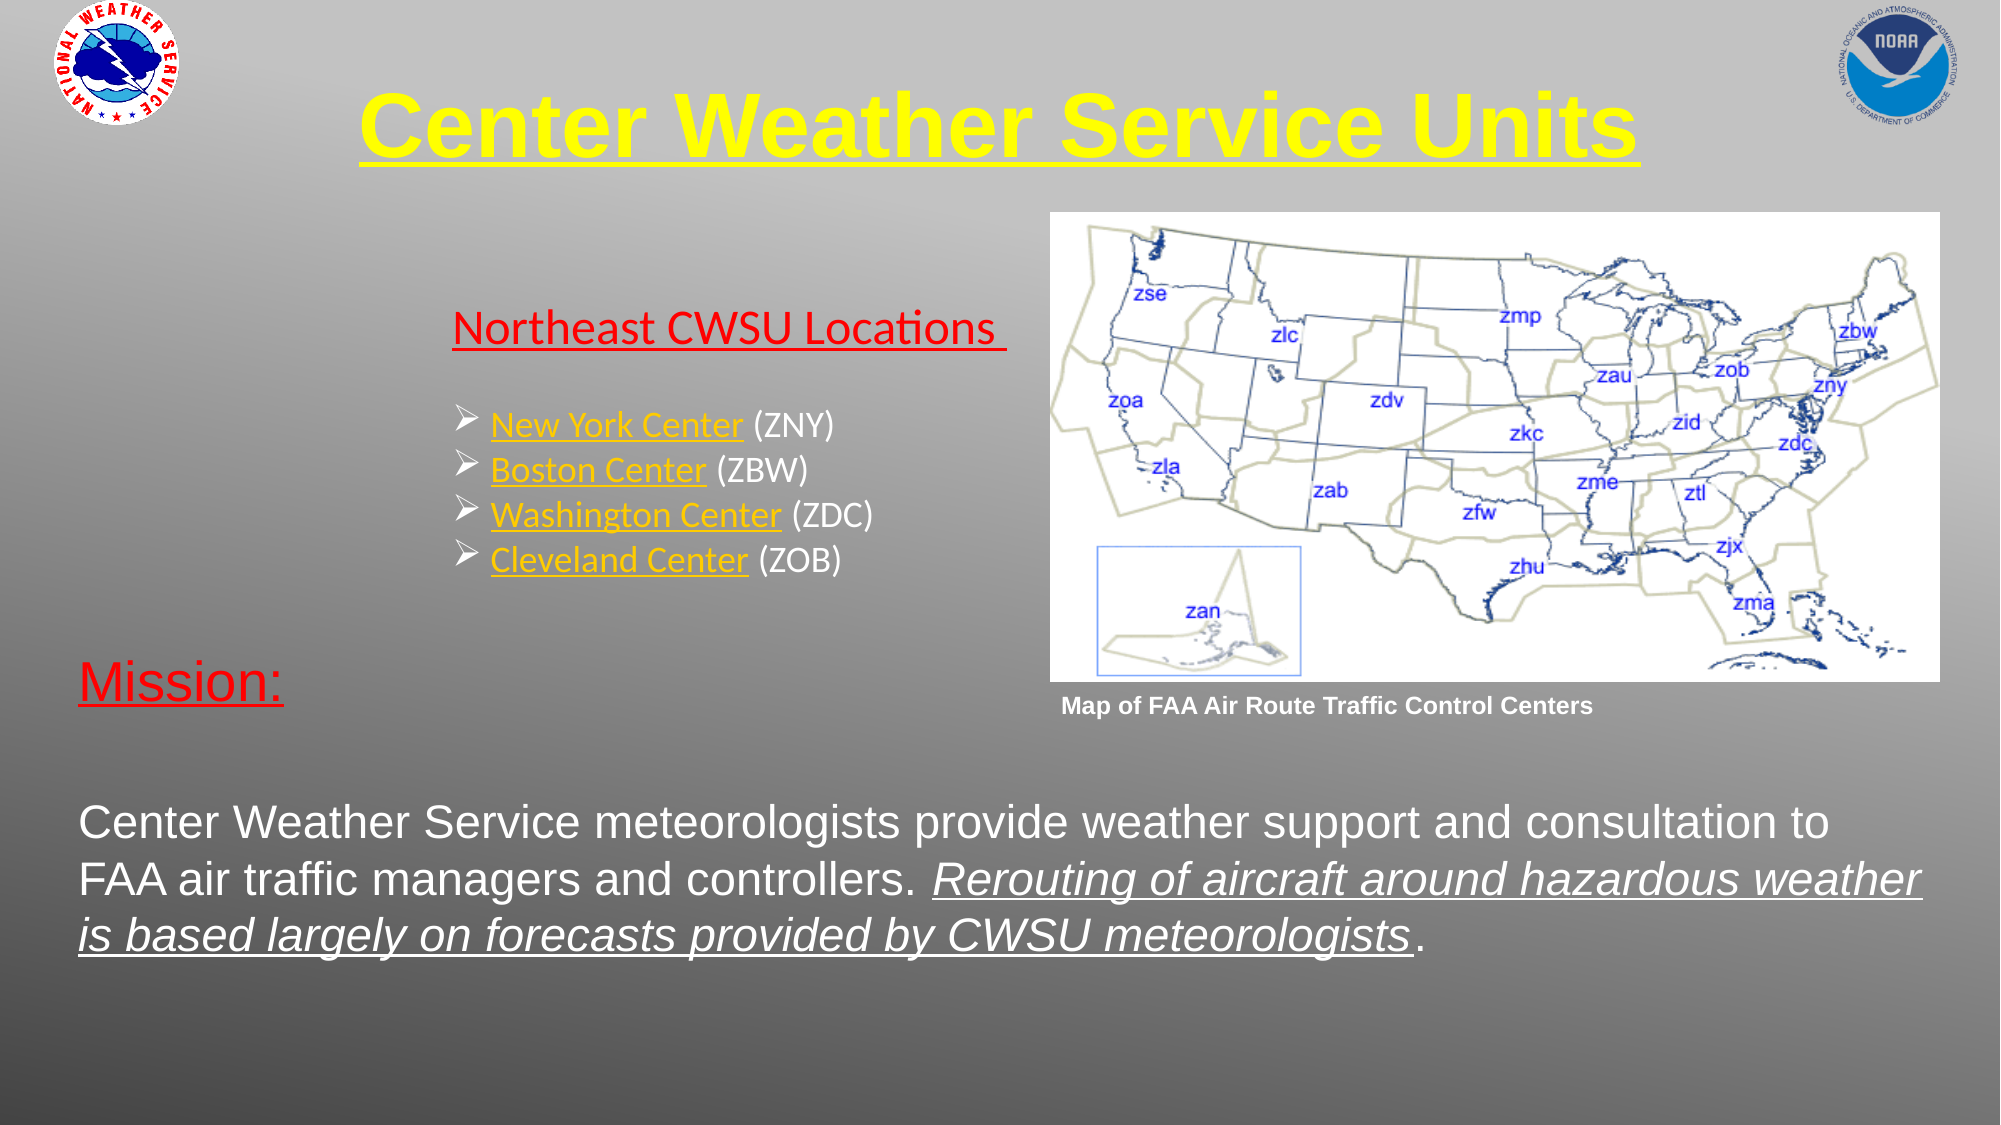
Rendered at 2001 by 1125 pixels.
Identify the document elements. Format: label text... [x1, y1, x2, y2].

title Center Weather Service Units [249, 0, 1751, 242]
text_box Map of FAA Air Route Traffic Control Centers [912, 682, 1750, 727]
subtitle Mission: Center Weather Service meteorologists provide weather support and consultation to FAA air traffic managers and controllers. Rerouting of aircraft around hazardous weather is based largely on forecasts provided by CWSU meteorologists. [62, 637, 1940, 976]
text_box Northeast CWSU Locations New York Center (ZNY) Boston Center (ZBW) Washington Center (ZDC) Cleveland Center (ZOB) [437, 287, 1022, 633]
picture [1838, 5, 1957, 125]
picture [54, 0, 180, 125]
picture [1049, 212, 1940, 682]
